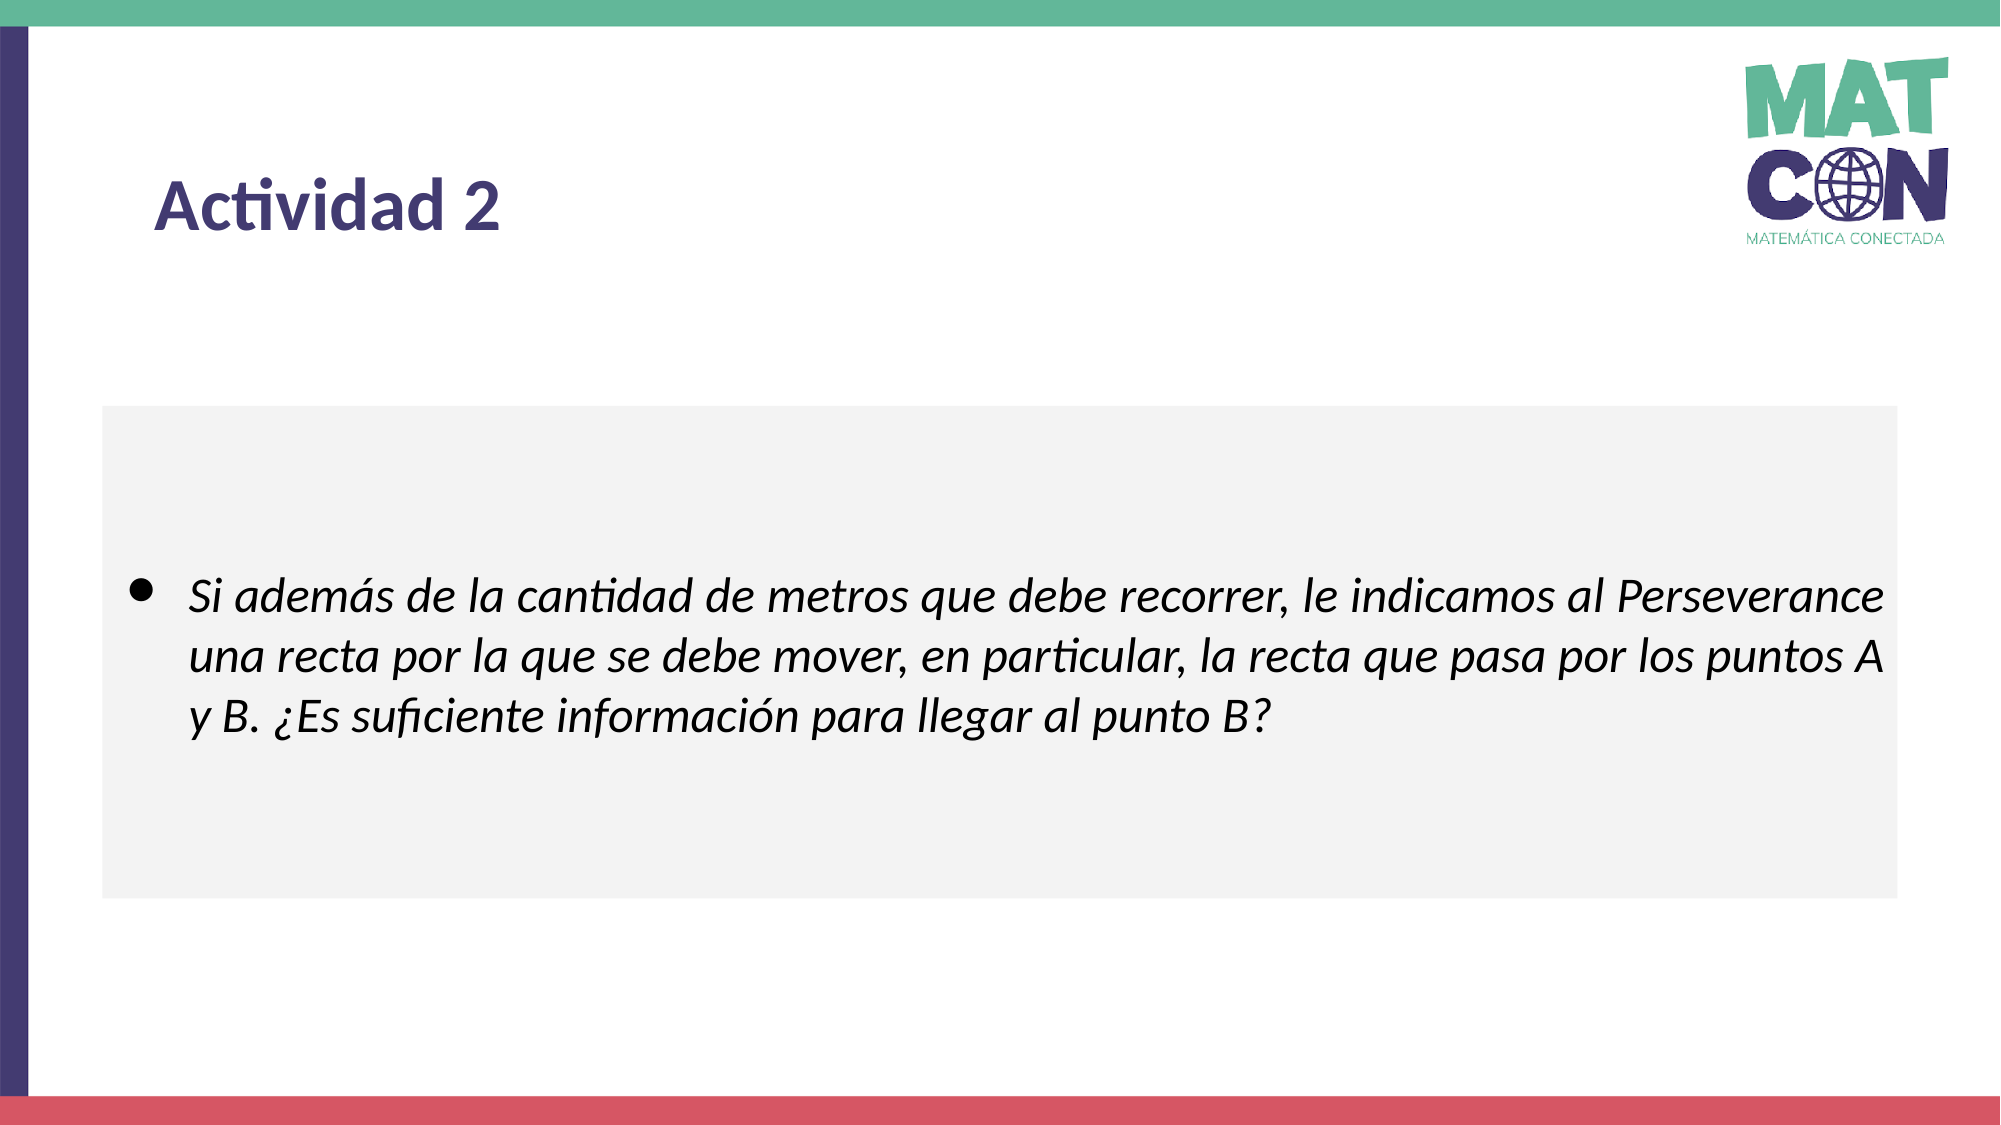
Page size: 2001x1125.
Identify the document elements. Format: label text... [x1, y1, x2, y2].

picture [0, 0, 2000, 1125]
text_box Actividad 2 [139, 139, 1935, 260]
text_box Si además de la cantidad de metros que debe recorrer, le indicamos al Perseverance una recta por la que se debe mover, en particular, la recta que pasa por los puntos A y B. ¿Es suficiente información para llegar al punto B? [102, 405, 1898, 899]
